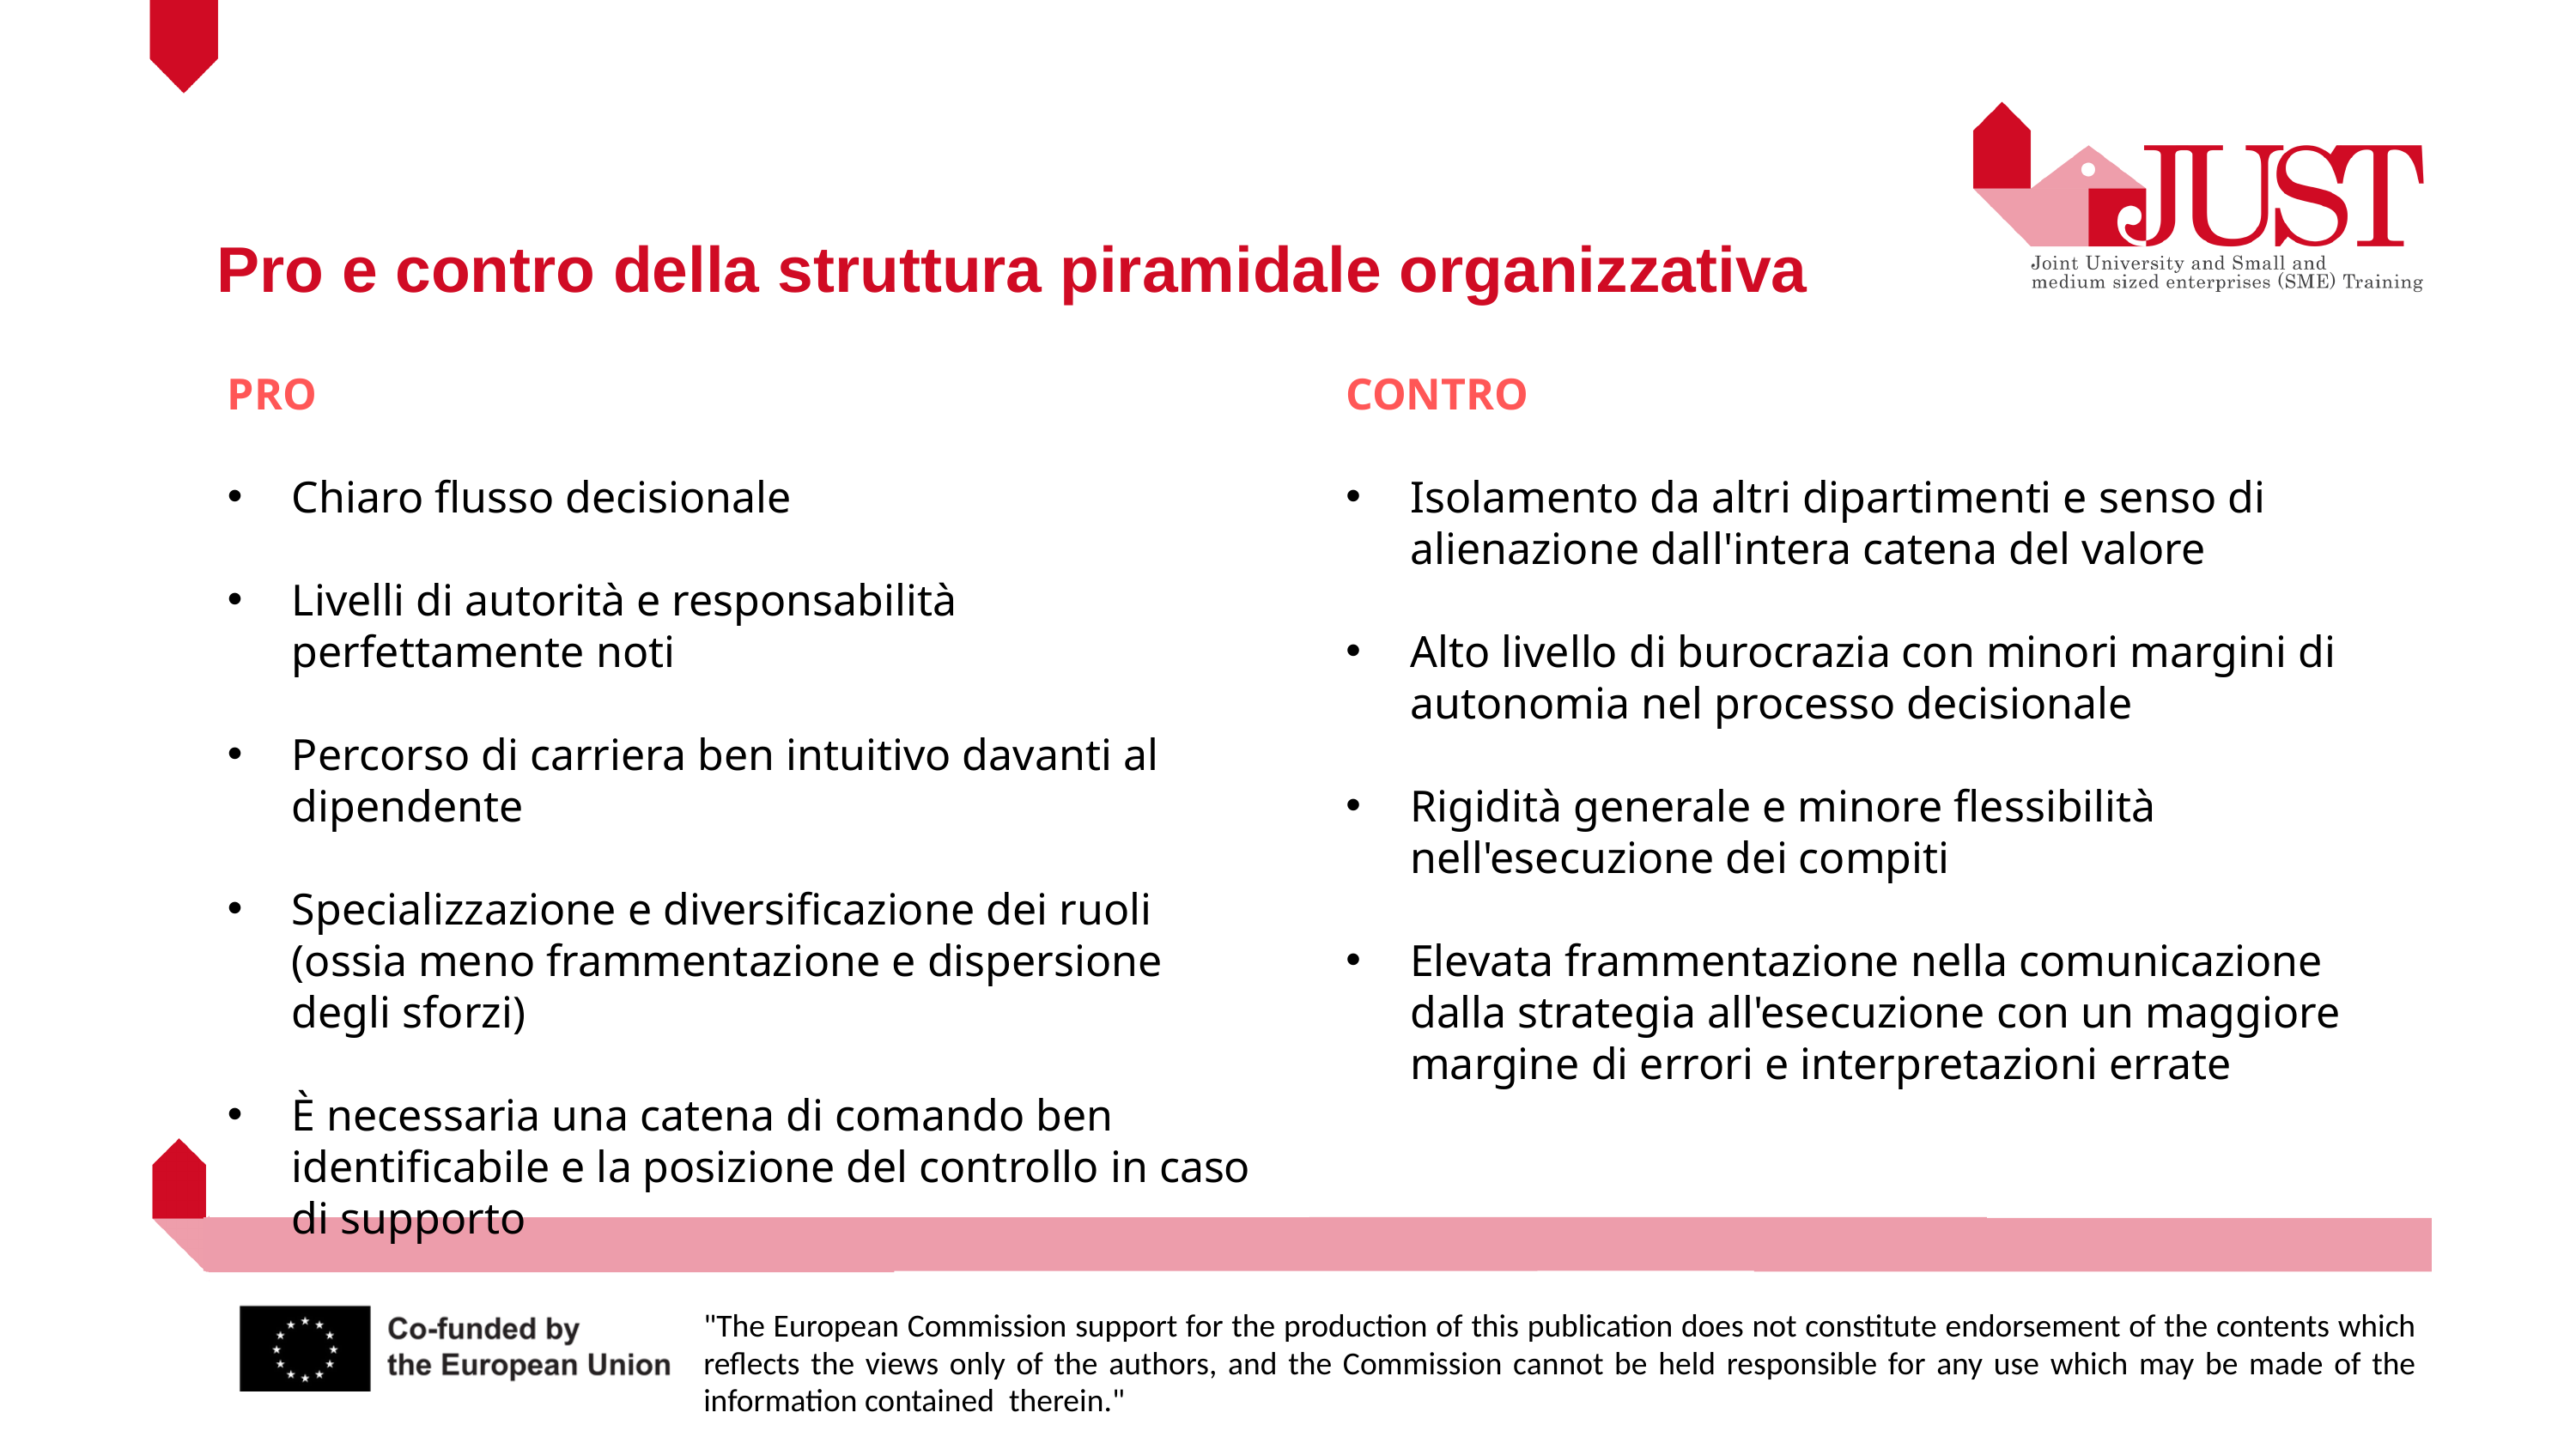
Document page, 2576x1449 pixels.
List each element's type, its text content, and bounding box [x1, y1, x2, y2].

picture [233, 1301, 702, 1391]
picture [144, 0, 228, 100]
picture [1965, 96, 2432, 302]
text_box PRO Chiaro flusso decisionale Livelli di autorità e responsabilità perfettamente noti Percorso di carriera ben intuitivo davanti al dipendente Specializzazione e diversificazione dei ruoli (ossia meno frammentazione e dispersione degli sforzi) È necessaria una catena di comando ben identificabile e la posizione del controllo in caso di supporto [214, 361, 1271, 1301]
picture [144, 1133, 210, 1287]
text_box Pro e contro della struttura piramidale organizzativa [204, 221, 1978, 466]
text_box CONTRO Isolamento da altri dipartimenti e senso di alienazione dall'intera catena del valore Alto livello di burocrazia con minori margini di autonomia nel processo decisionale Rigidità generale e minore flessibilità nell'esecuzione dei compiti Elevata frammentazione nella comunicazione dalla strategia all'esecuzione con un maggiore margine di errori e interpretazioni errate [1333, 361, 2389, 1147]
